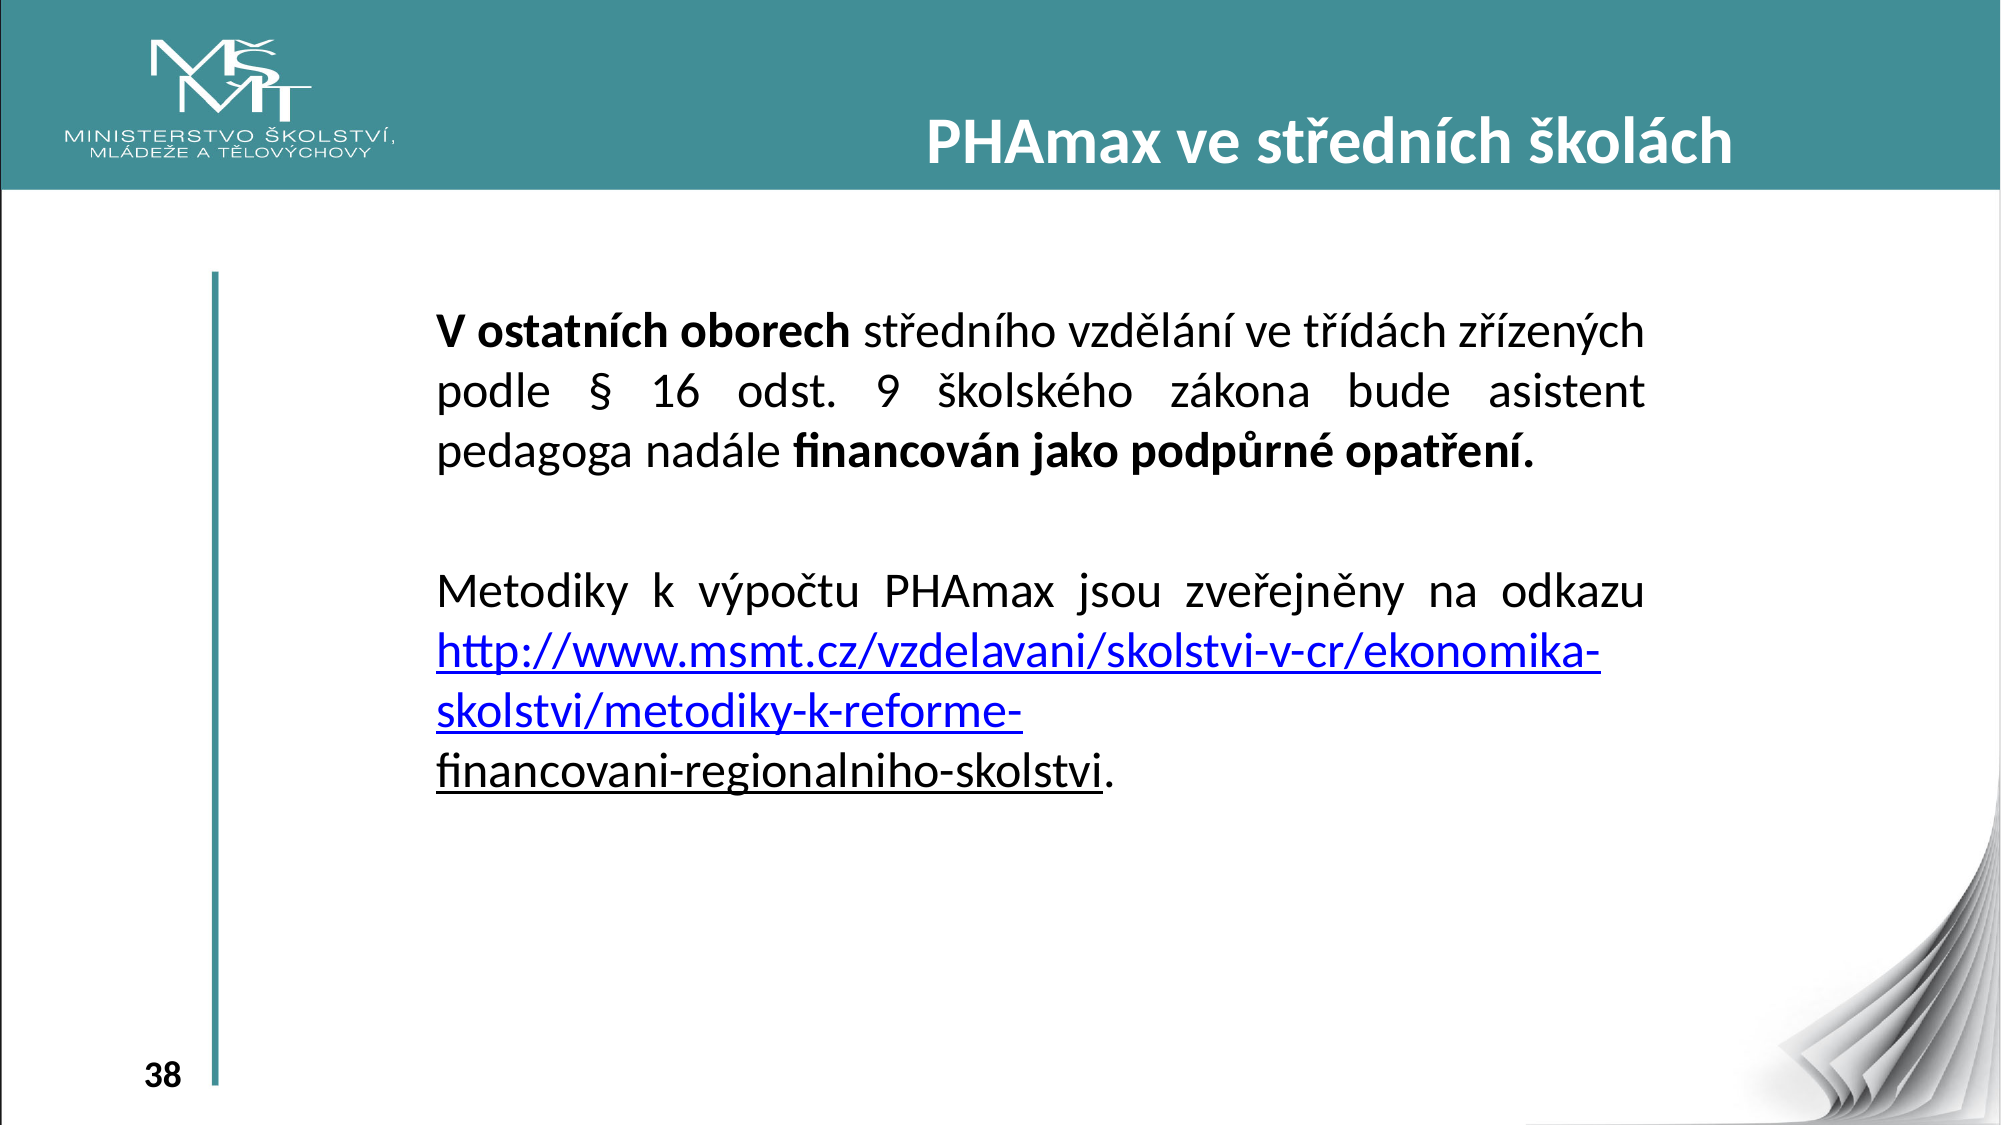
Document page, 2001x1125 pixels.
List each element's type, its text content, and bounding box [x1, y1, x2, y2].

list V ostatních oborech středního vzdělání ve třídách zřízených podle § 16 odst. 9 školského zákona bude asistent pedagoga nadále financován jako podpůrné opatření. Metodiky k výpočtu PHAmax jsou zveřejněny na odkazu http://www.msmt.cz/vzdelavani/skolstvi-v-cr/ekonomika-skolstvi/metodiky-k-reforme-financovani-regionalniho-skolstvi. [421, 219, 1662, 1059]
picture [0, 0, 2001, 1125]
text_box PHAmax ve středních školách [740, 89, 1750, 185]
